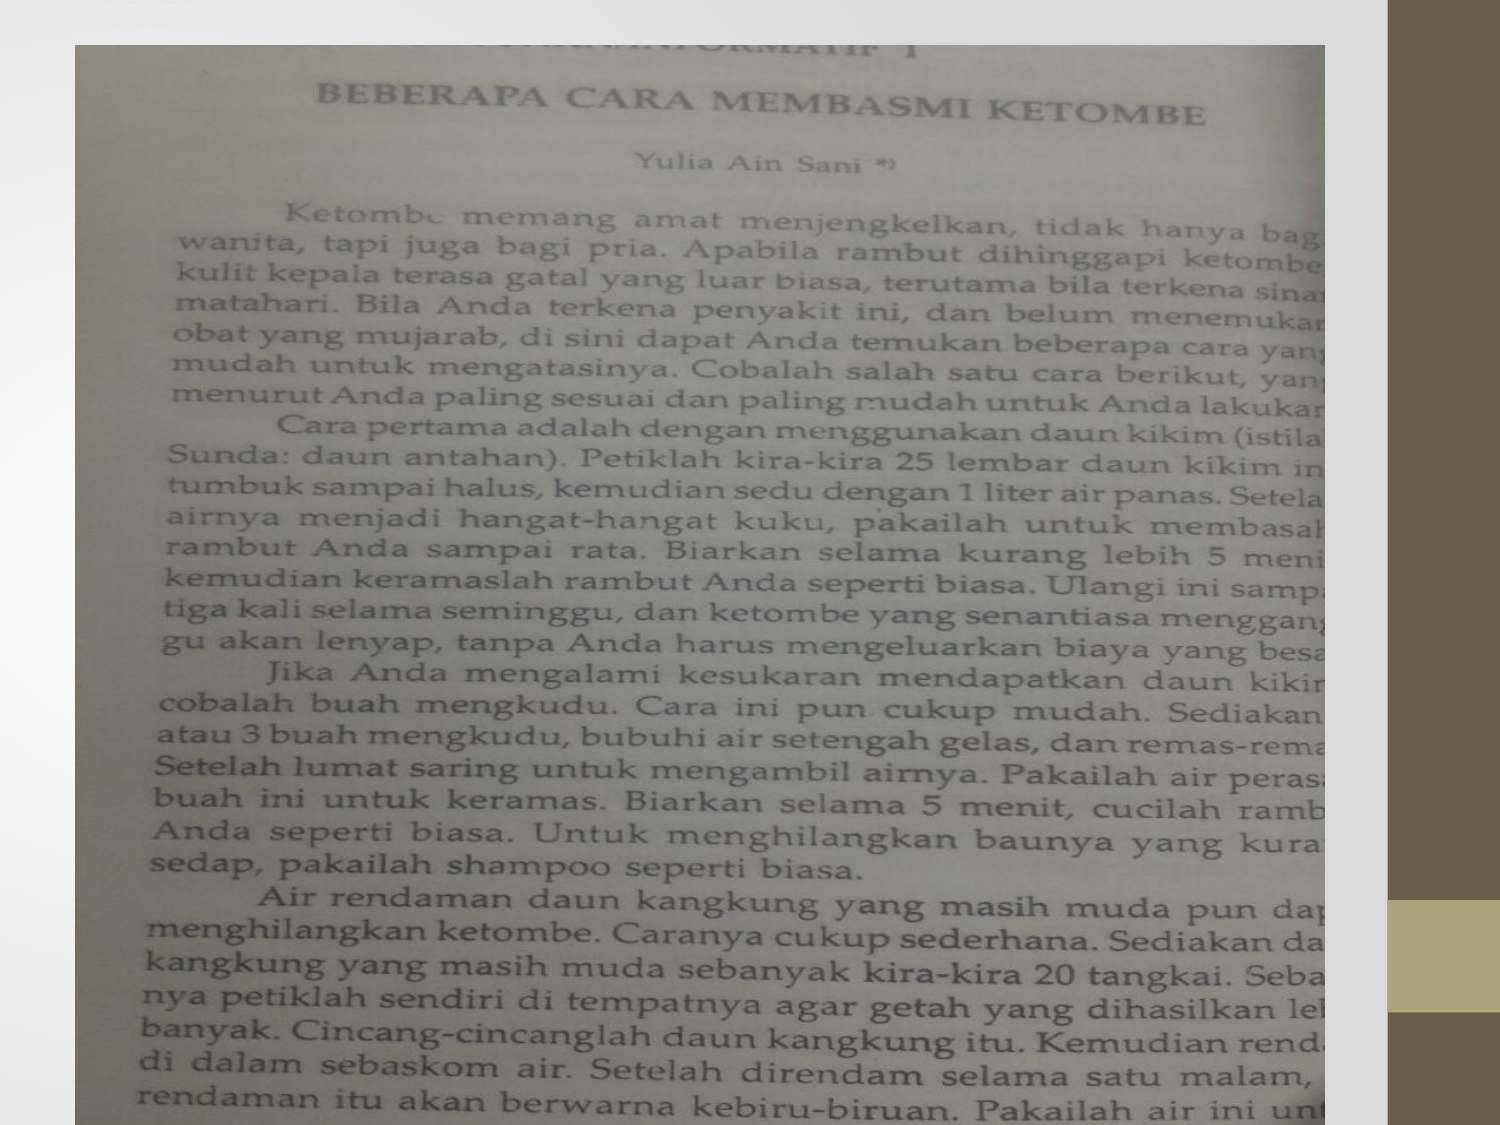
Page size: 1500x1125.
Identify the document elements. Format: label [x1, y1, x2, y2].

list [74, 44, 1326, 1125]
